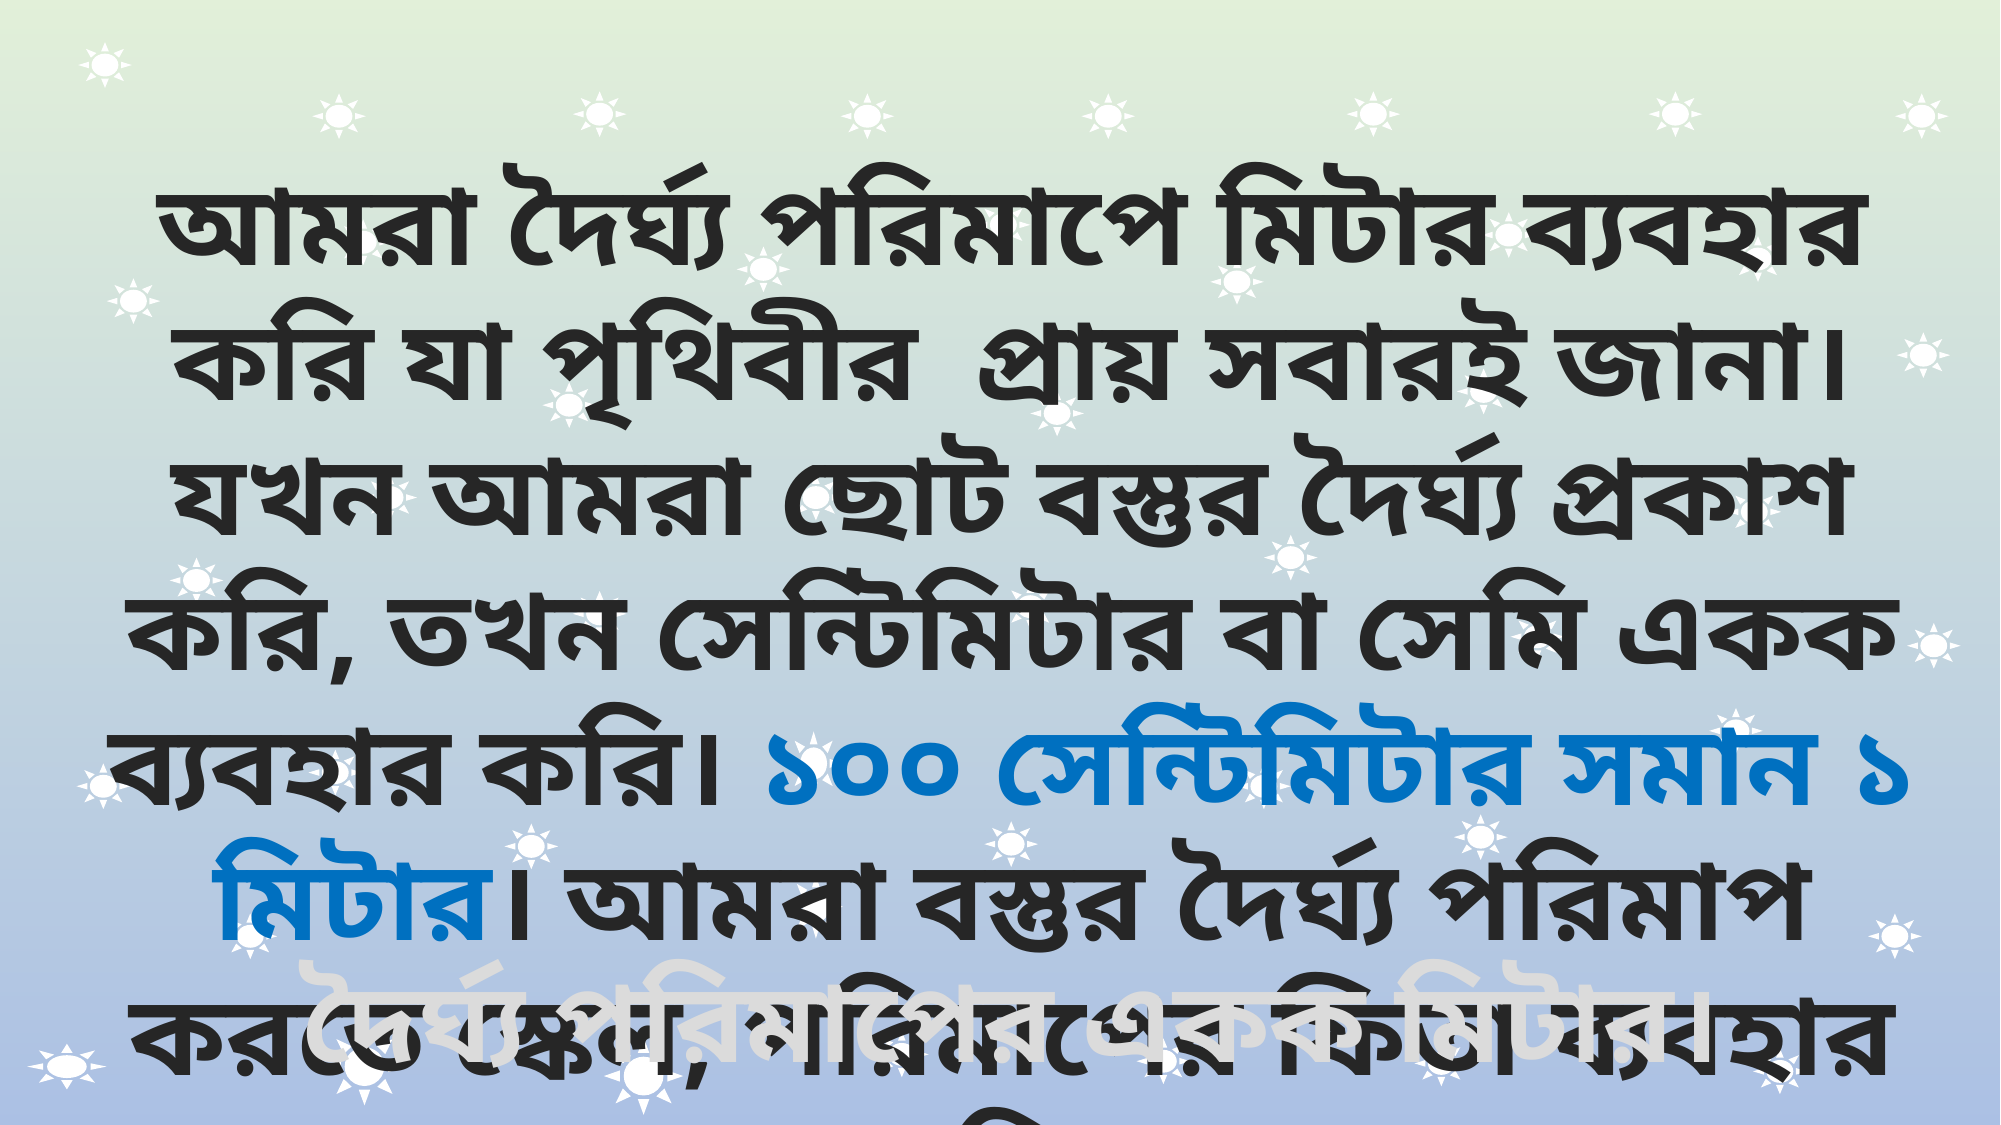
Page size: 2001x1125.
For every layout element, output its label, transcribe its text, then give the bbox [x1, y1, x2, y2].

text_box [1949, 641, 1965, 651]
text_box [569, 88, 631, 140]
text_box আমরা দৈর্ঘ্য পরিমাপে মিটার ব্যবহার করি যা পৃথিবীর প্রায় সবারই জানা। যখন আমরা ছোট বস্তুর দৈর্ঘ্য প্রকাশ করি, তখন সেন্টিমিটার বা সেমি একক ব্যবহার করি। ১০০ সেন্টিমিটার সমান ১ মিটার। আমরা বস্তুর দৈর্ঘ্য পরিমাপ করতে স্কেল, পরিমাপের ফিতা ব্যবহার করি। [76, 145, 1949, 1125]
text_box [1949, 627, 1956, 639]
text_box [308, 90, 370, 142]
text_box [1342, 88, 1404, 140]
text_box [26, 1041, 76, 1092]
text_box দৈর্ঘ্য পরিমাপের একক মিটার। [287, 942, 1734, 1093]
text_box [836, 90, 898, 142]
text_box [74, 39, 136, 91]
text_box [1949, 652, 1956, 664]
text_box [1891, 90, 1953, 142]
text_box [1077, 90, 1139, 142]
text_box [1645, 88, 1706, 140]
